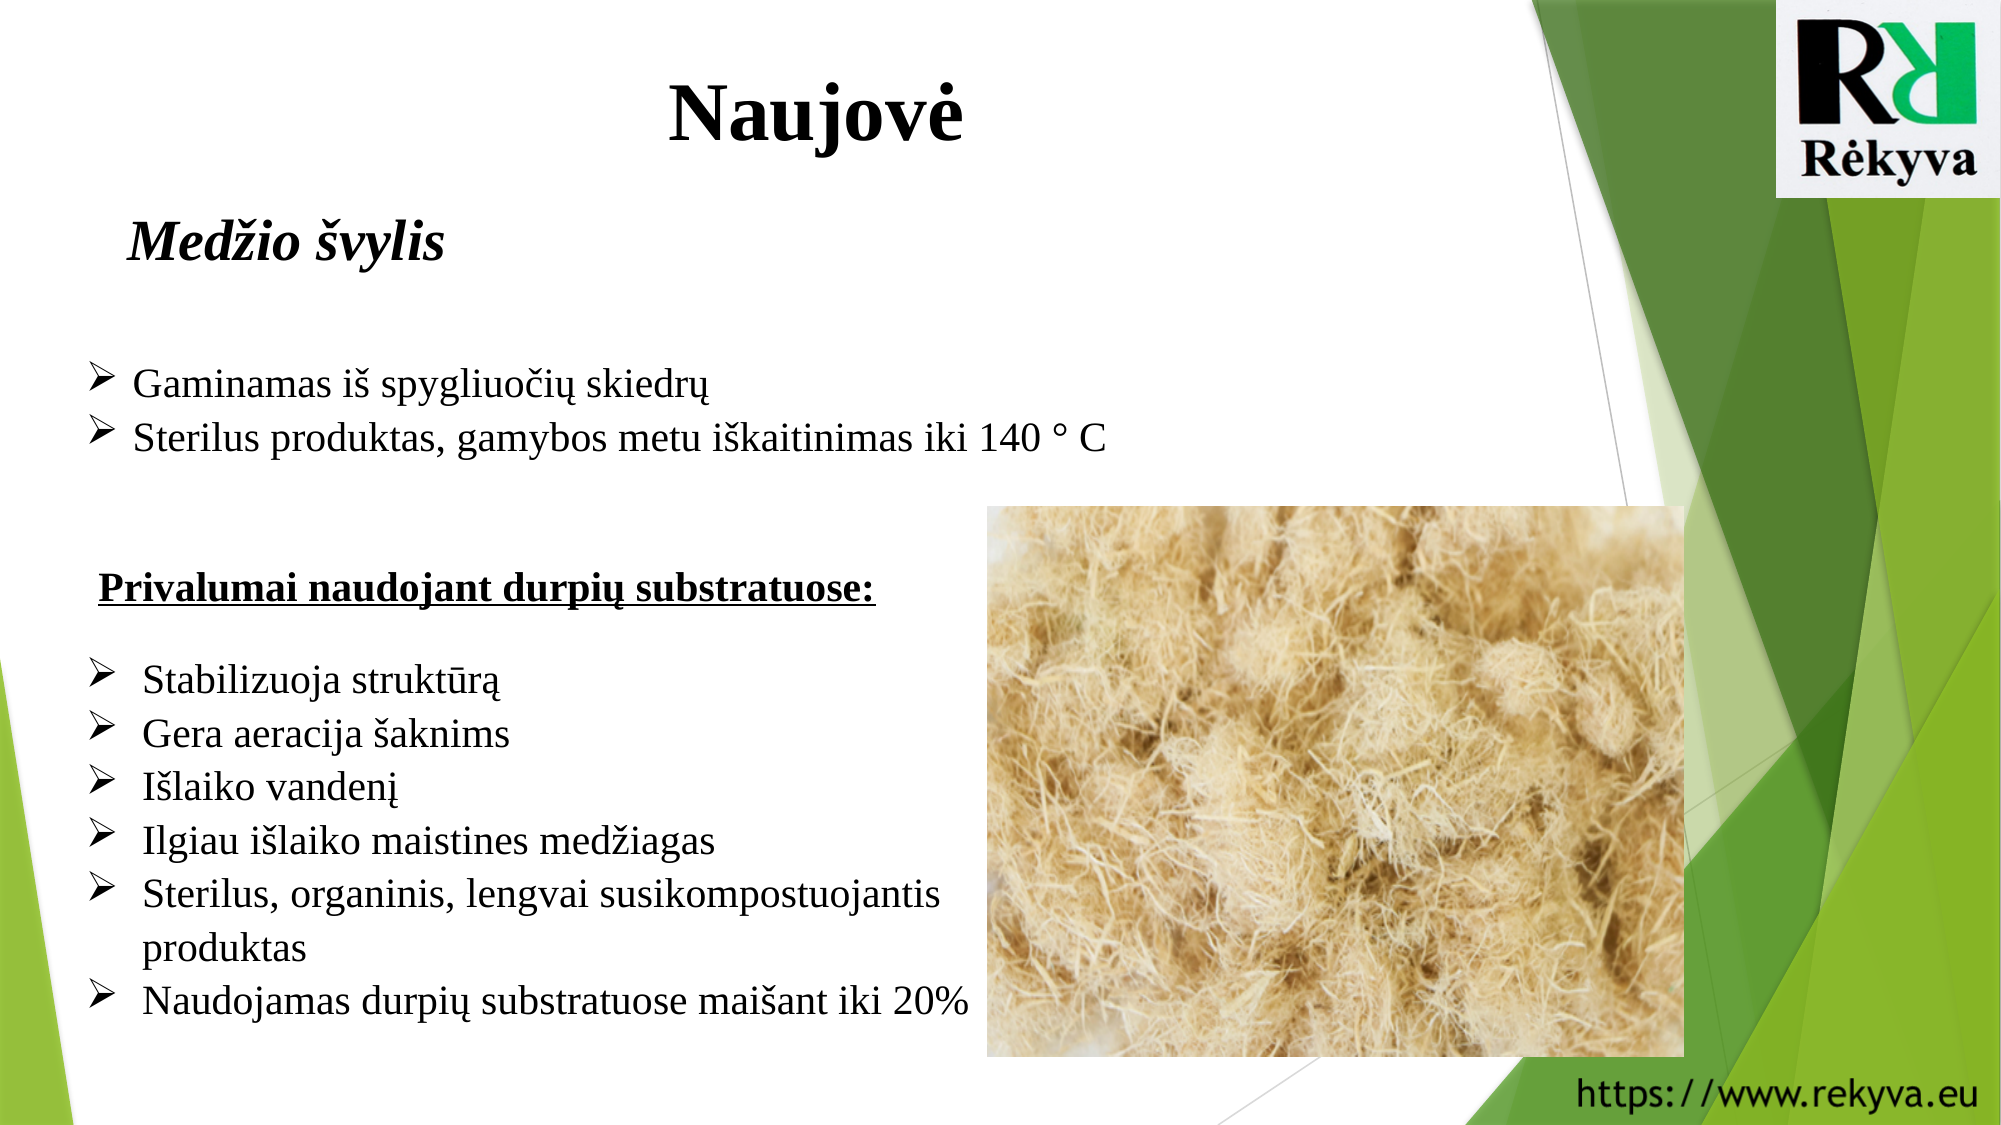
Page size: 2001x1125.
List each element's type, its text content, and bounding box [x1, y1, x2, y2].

text_box Privalumai naudojant durpių substratuose: [73, 548, 891, 618]
text_box Medžio švylis [112, 189, 462, 280]
picture [1776, 0, 2000, 199]
title Naujovė [111, 49, 1522, 169]
text_box Gaminamas iš spygliuočių skiedrų Sterilus produktas, gamybos metu iškaitinimas iki 140 ° C [71, 280, 1247, 468]
picture [986, 506, 2000, 1125]
text_box Stabilizuoja struktūrą Gera aeracija šaknims Išlaiko vandenį Ilgiau išlaiko maistines medžiagas Sterilus, organinis, lengvai susikompostuojantis produktas Naudojamas durpių substratuose maišant iki 20% [71, 641, 981, 1031]
